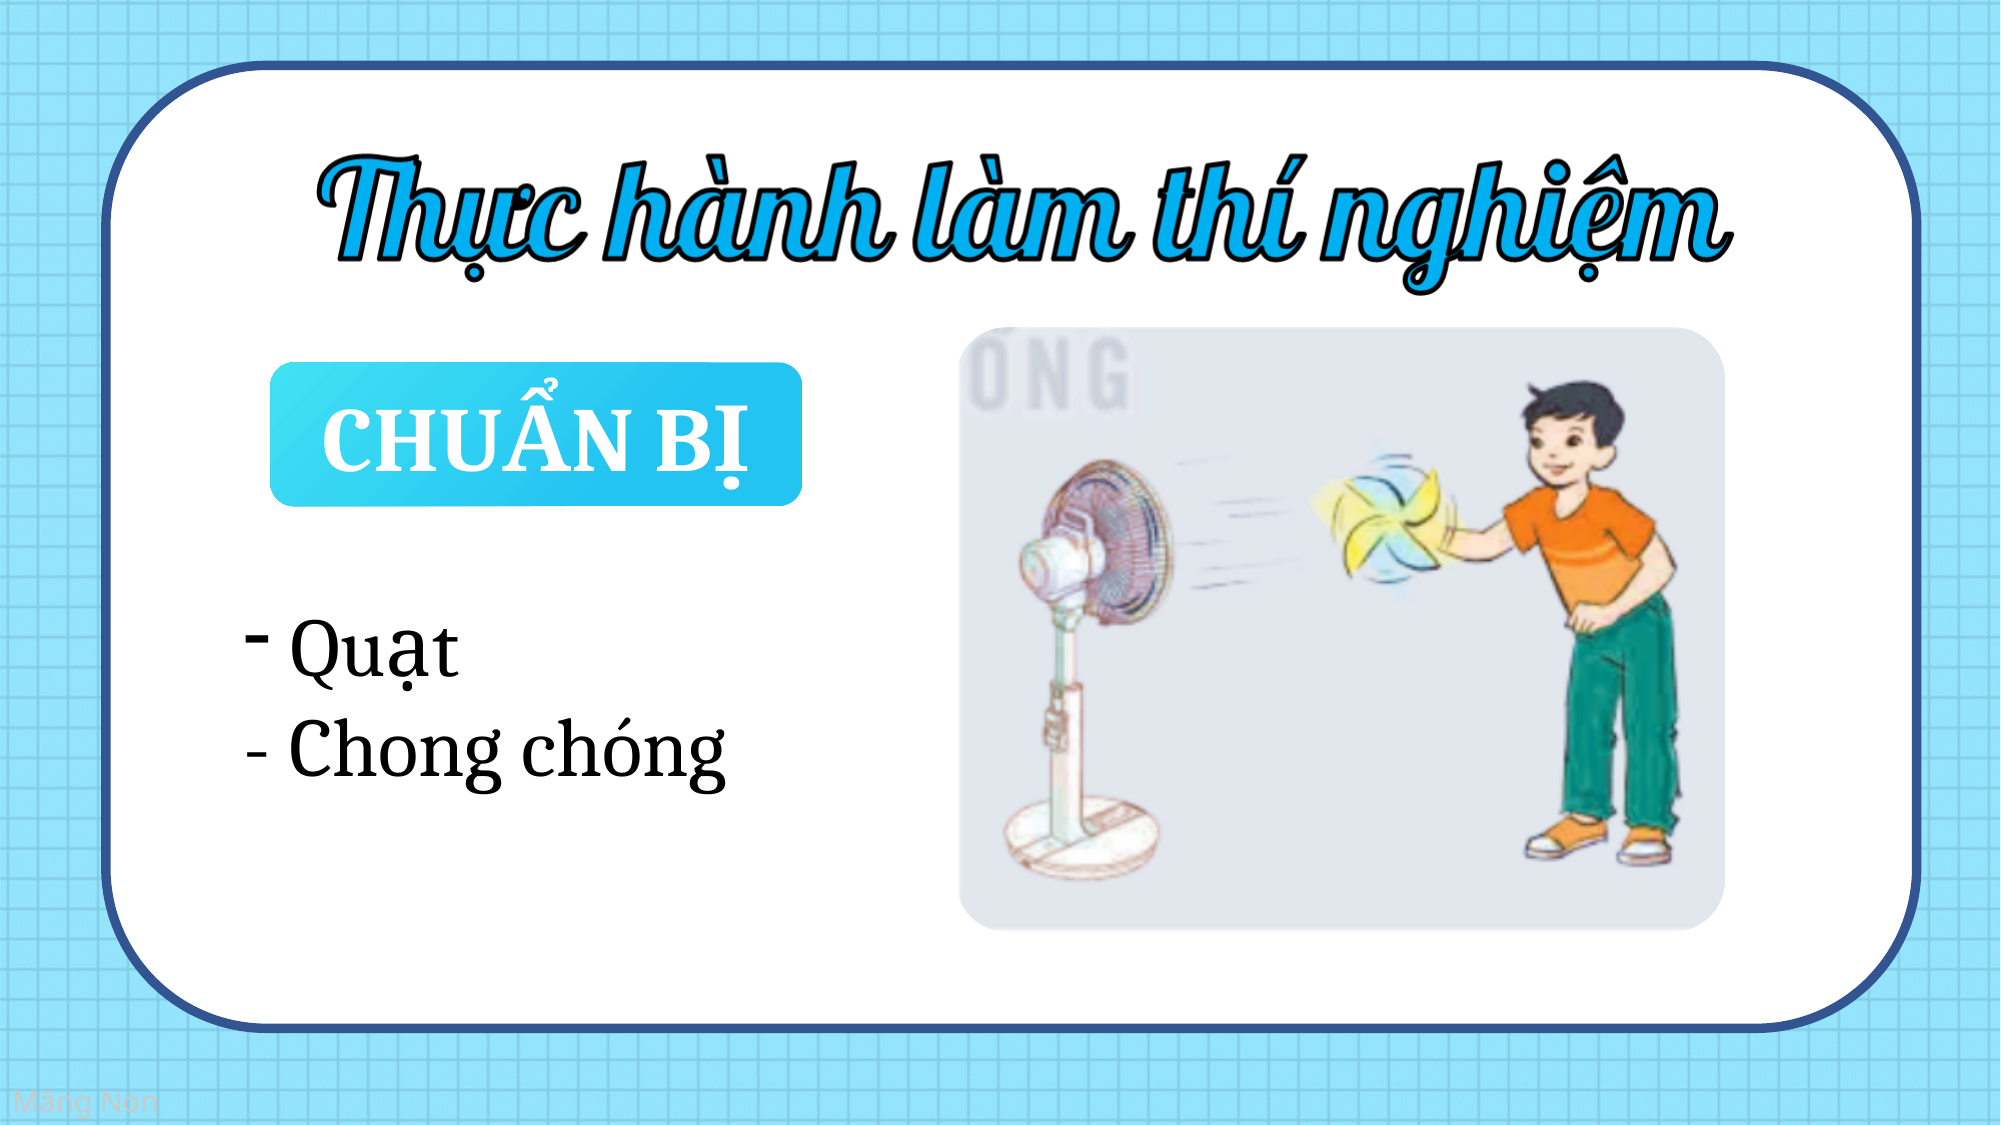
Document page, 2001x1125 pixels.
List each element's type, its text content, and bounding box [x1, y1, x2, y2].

picture [0, 0, 2001, 1125]
text_box Quạt - Chong chóng [228, 586, 882, 801]
text_box CHUẨN BỊ [269, 361, 804, 508]
text_box [104, 64, 1918, 1030]
